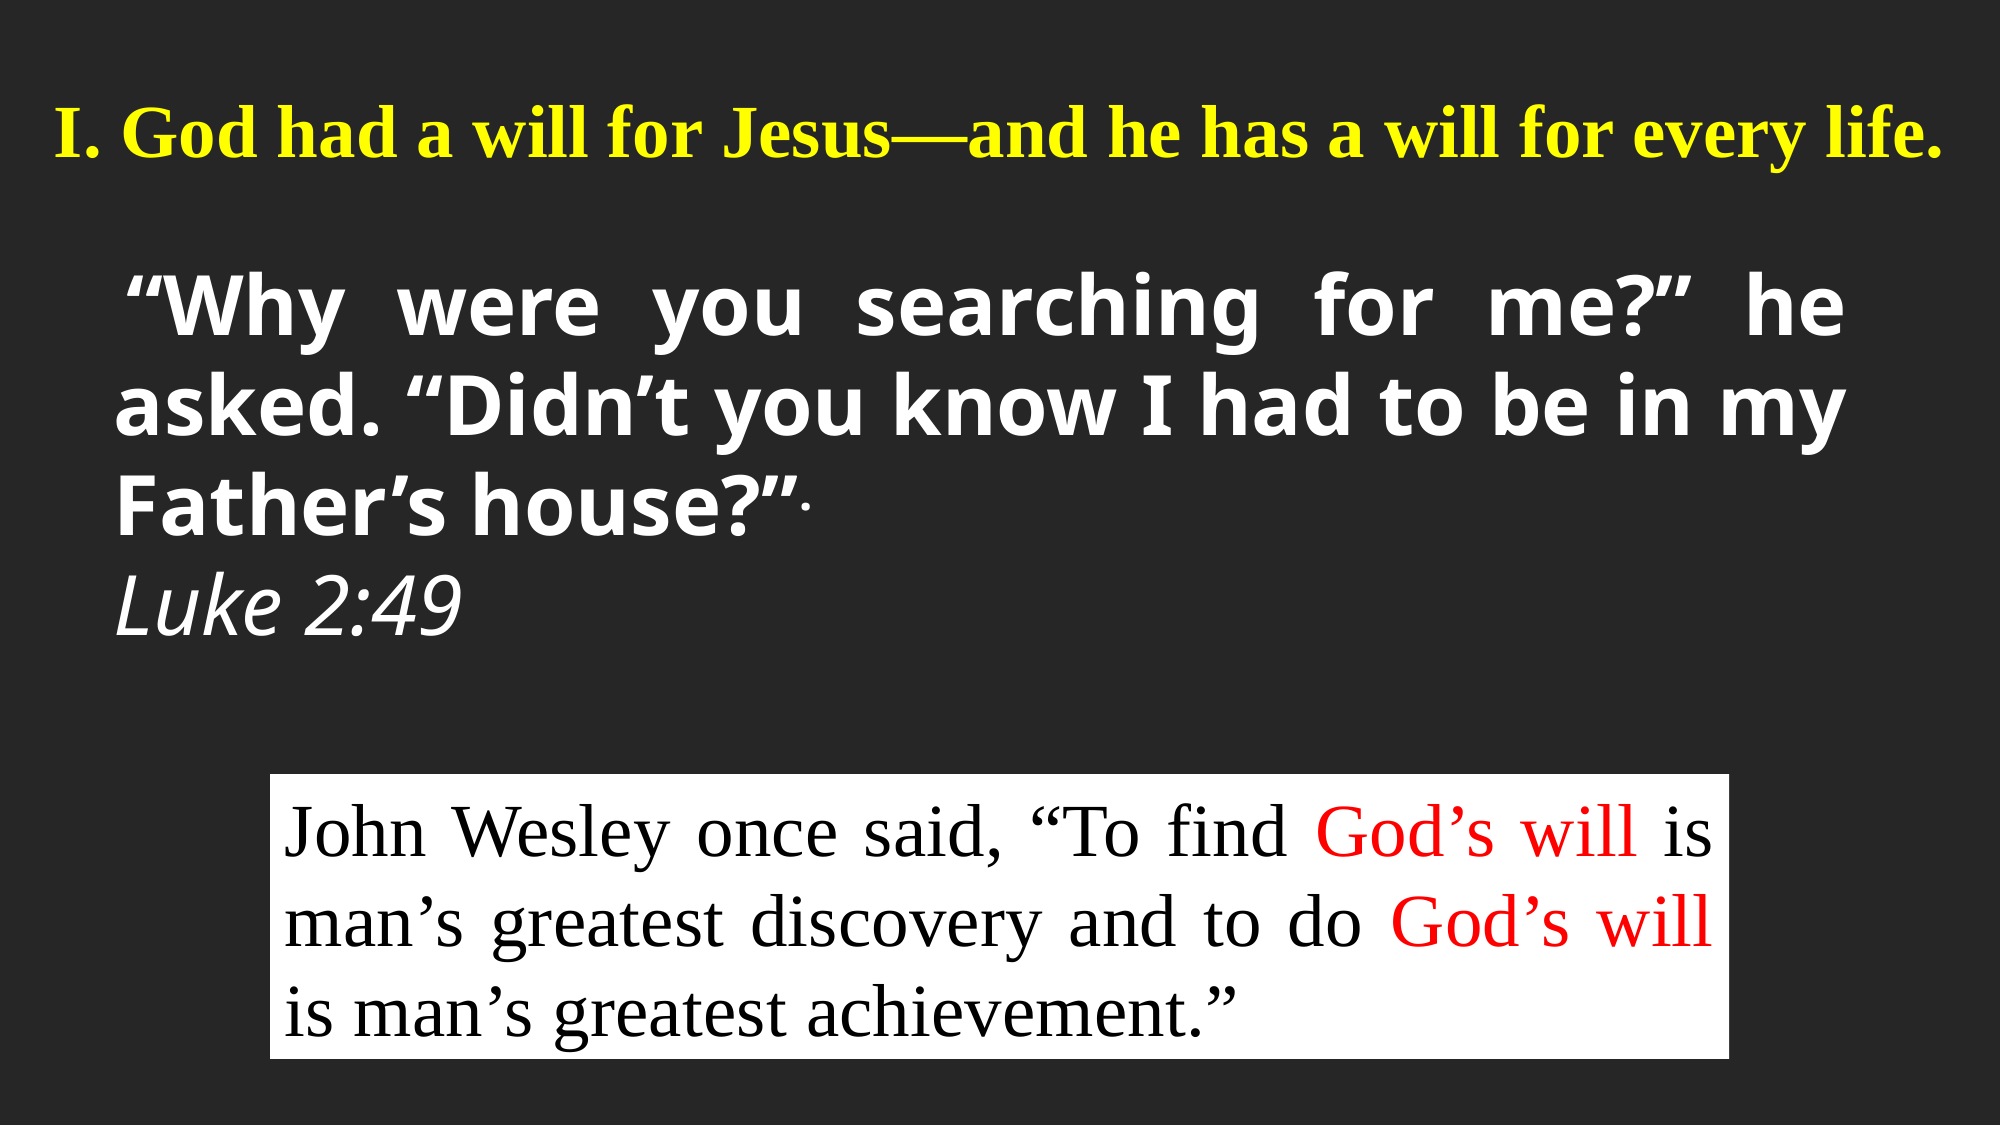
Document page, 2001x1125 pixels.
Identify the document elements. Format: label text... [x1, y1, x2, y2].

text_box I. God had a will for Jesus—​and he has a will for every life. [39, 90, 1960, 180]
text_box John Wesley once said, “To find God’s will is man’s greatest discovery and to do God’s will is man’s greatest achievement.” [270, 774, 1730, 1059]
text_box “Why were you searching for me?” he asked. “Didn’t you know I had to be in my Father’s house?”. Luke 2:49 [99, 245, 1864, 660]
